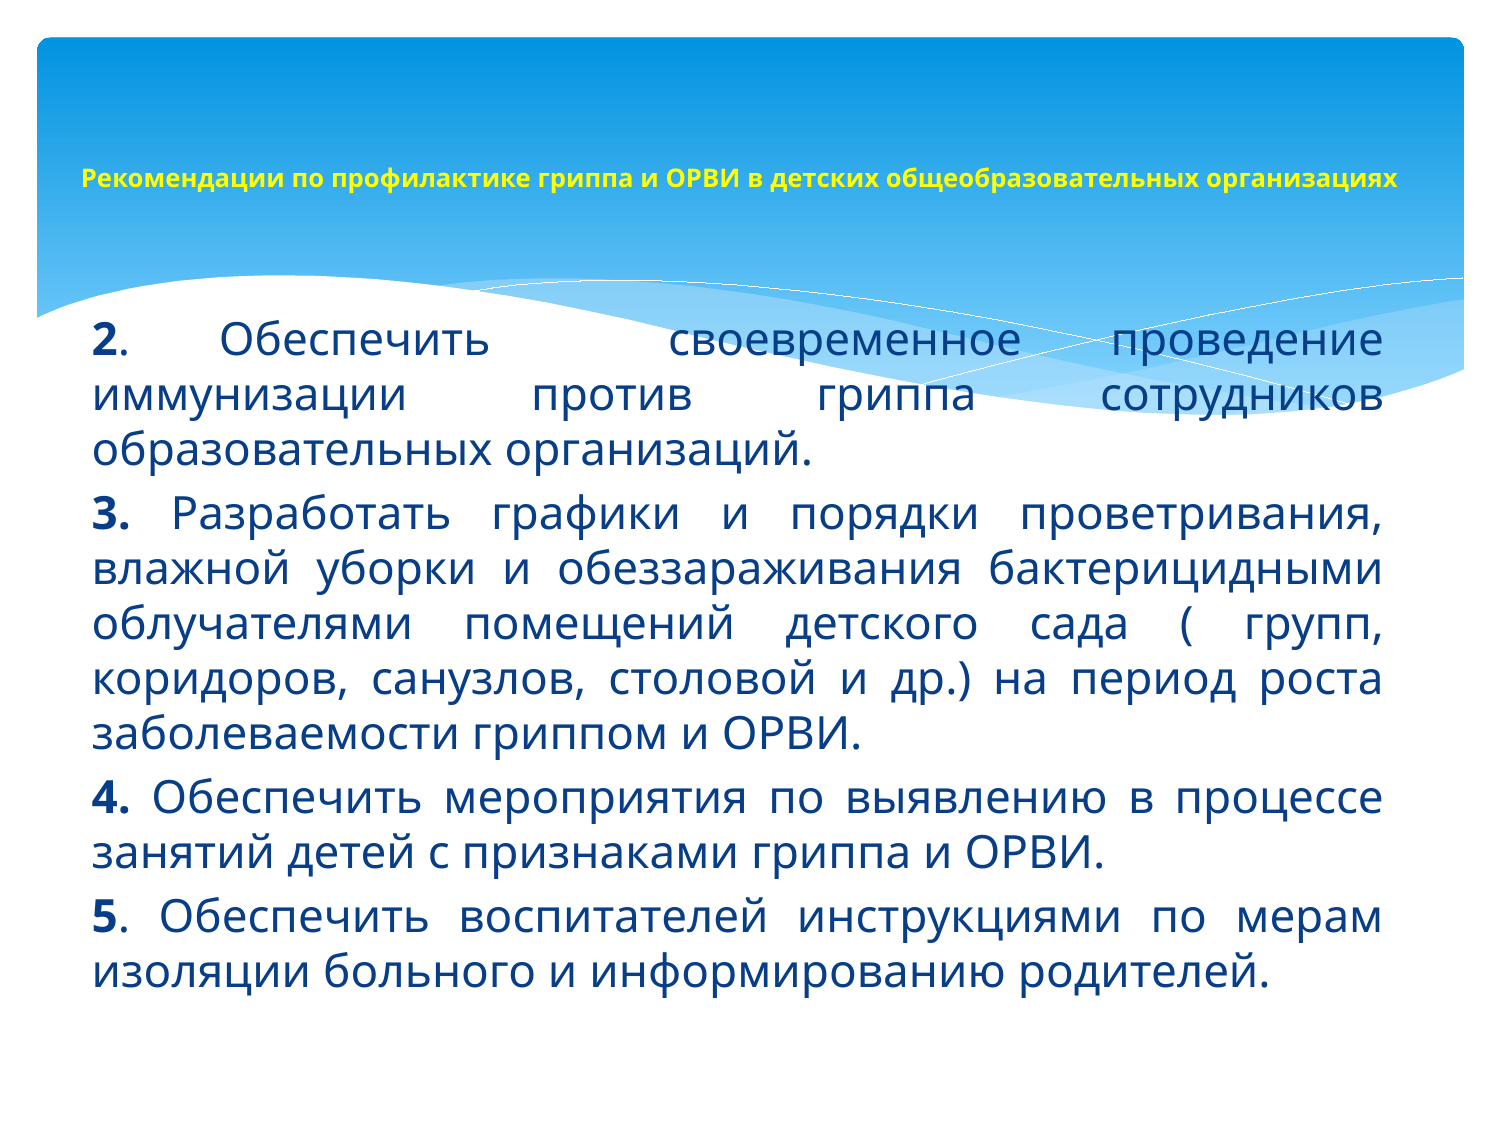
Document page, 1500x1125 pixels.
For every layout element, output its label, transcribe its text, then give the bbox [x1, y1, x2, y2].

list 2. Обеспечить своевременное проведение иммунизации против гриппа сотрудников образовательных организаций. 3. Разработать графики и порядки проветривания, влажной уборки и обеззараживания бактерицидными облучателями помещений детского сада ( групп, коридоров, санузлов, столовой и др.) на период роста заболеваемости гриппом и ОРВИ. 4. Обеспечить мероприятия по выявлению в процессе занятий детей с признаками гриппа и ОРВИ. 5. Обеспечить воспитателей инструкциями по мерам изоляции больного и информированию родителей. [76, 302, 1400, 1047]
title Рекомендации по профилактике гриппа и ОРВИ в детских общеобразовательных организациях [64, 149, 1415, 268]
